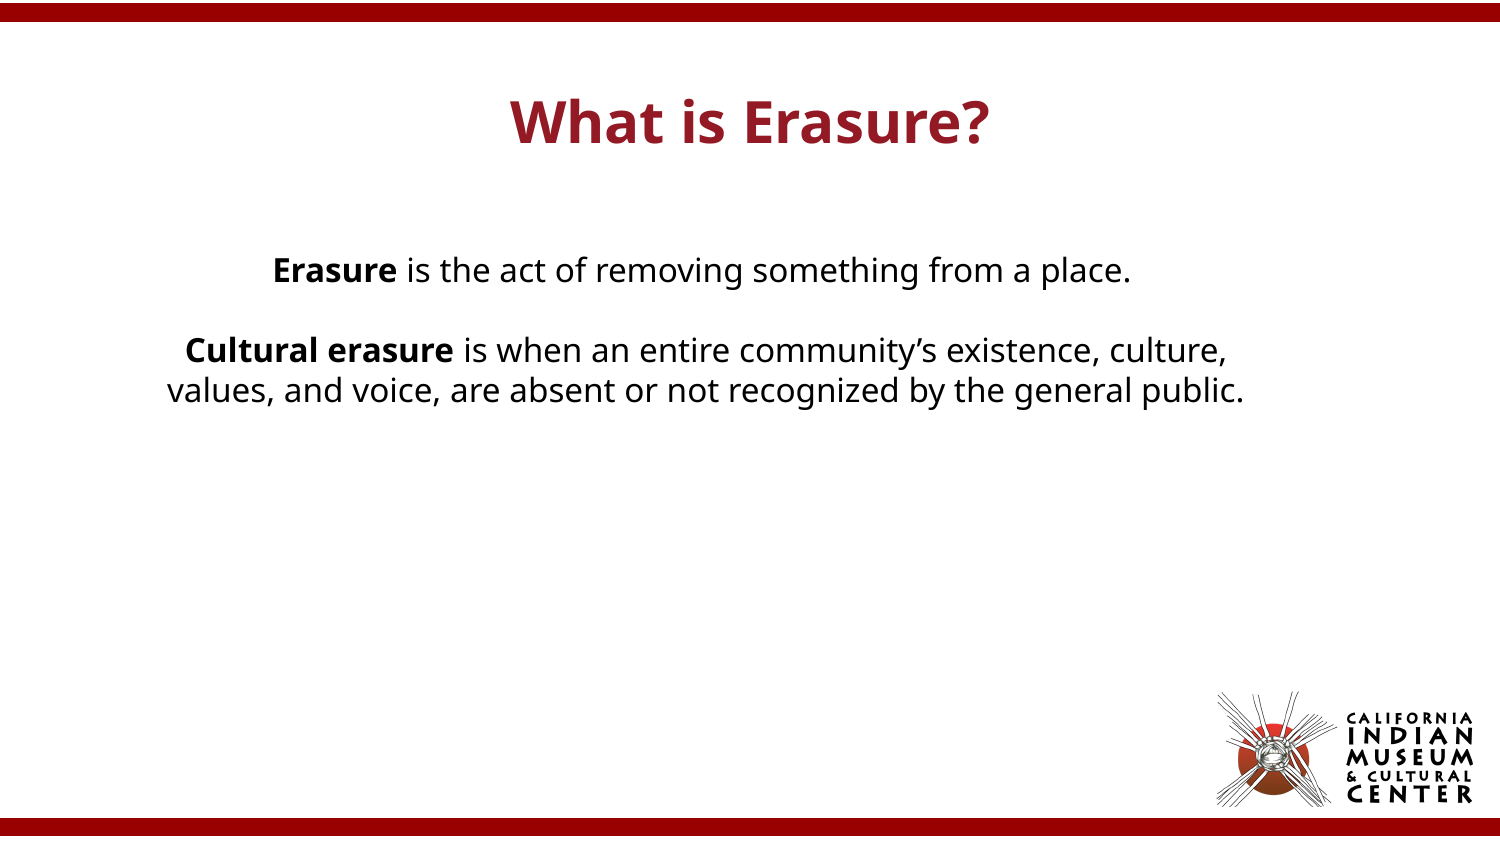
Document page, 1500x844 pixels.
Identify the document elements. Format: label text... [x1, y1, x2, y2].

list Erasure is the act of removing something from a place. Cultural erasure is when an entire community’s existence, culture, values, and voice, are absent or not recognized by the general public. [141, 189, 1272, 750]
picture [1207, 691, 1488, 807]
title What is Erasure? [51, 72, 1449, 167]
